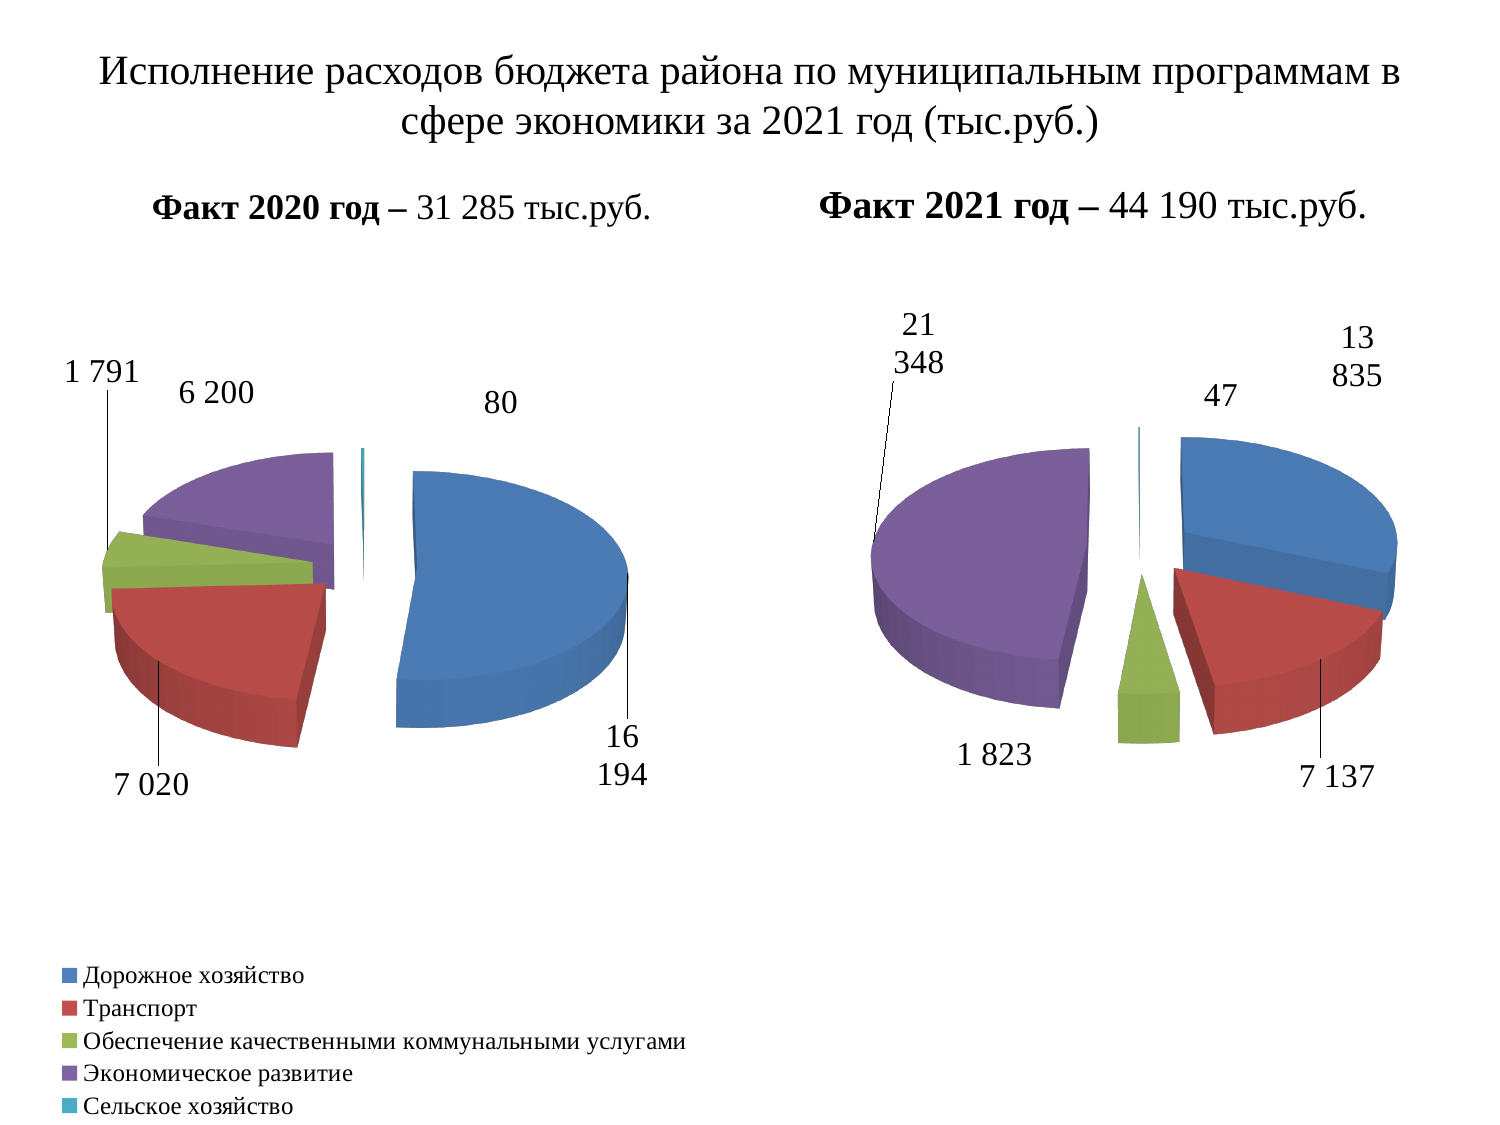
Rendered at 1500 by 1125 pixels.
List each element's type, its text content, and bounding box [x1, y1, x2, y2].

list Факт 2021 год – 44 190 тыс.руб. [761, 163, 1425, 232]
list Факт 2020 год – 31 285 тыс.руб. [70, 175, 734, 232]
title Исполнение расходов бюджета района по муниципальным программам в сфере экономики за 2021 год (тыс.руб.) [74, 44, 1426, 141]
chart [0, 234, 1500, 1125]
